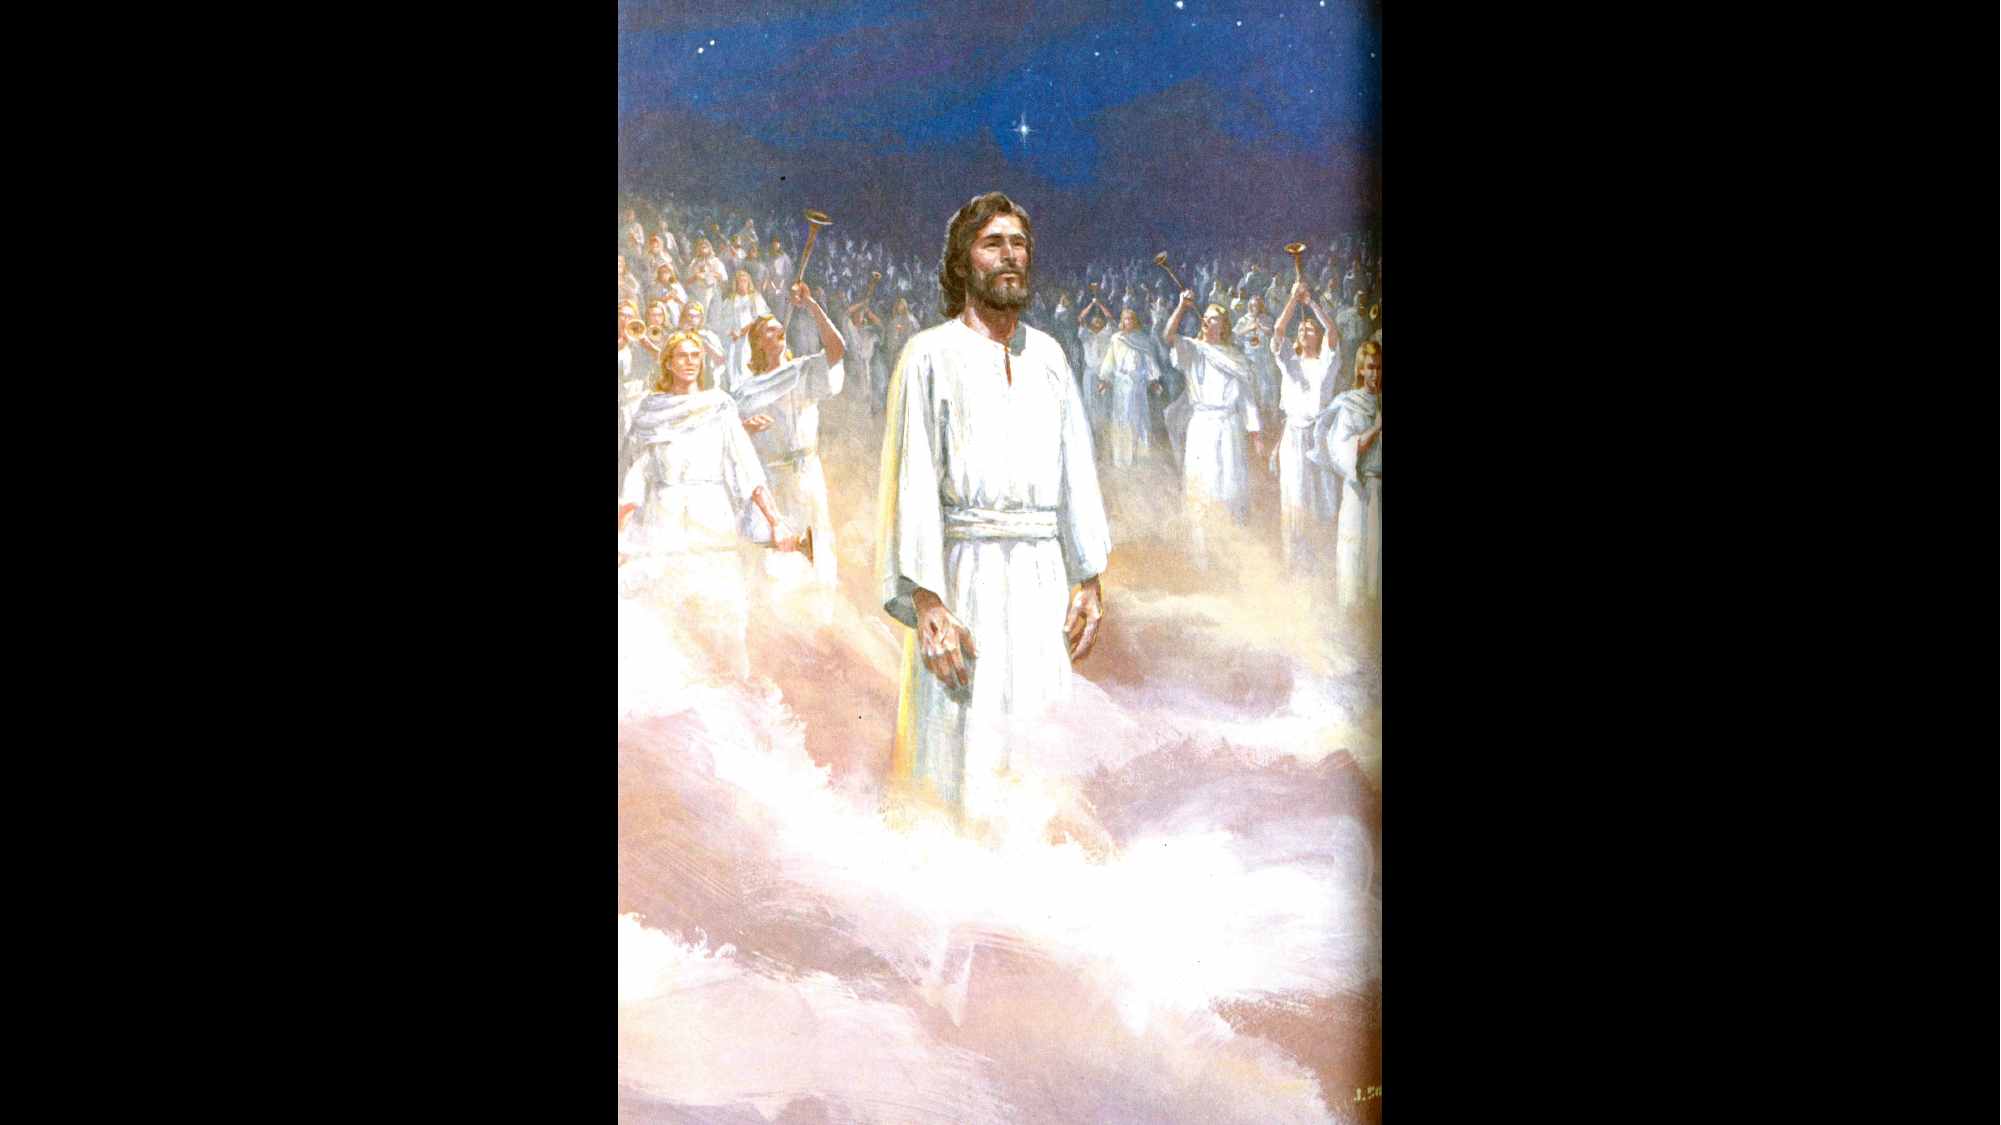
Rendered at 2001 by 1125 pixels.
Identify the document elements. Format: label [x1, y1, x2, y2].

text_box [0, 0, 616, 1125]
picture [618, 0, 1382, 1125]
text_box [1382, 0, 2000, 1125]
